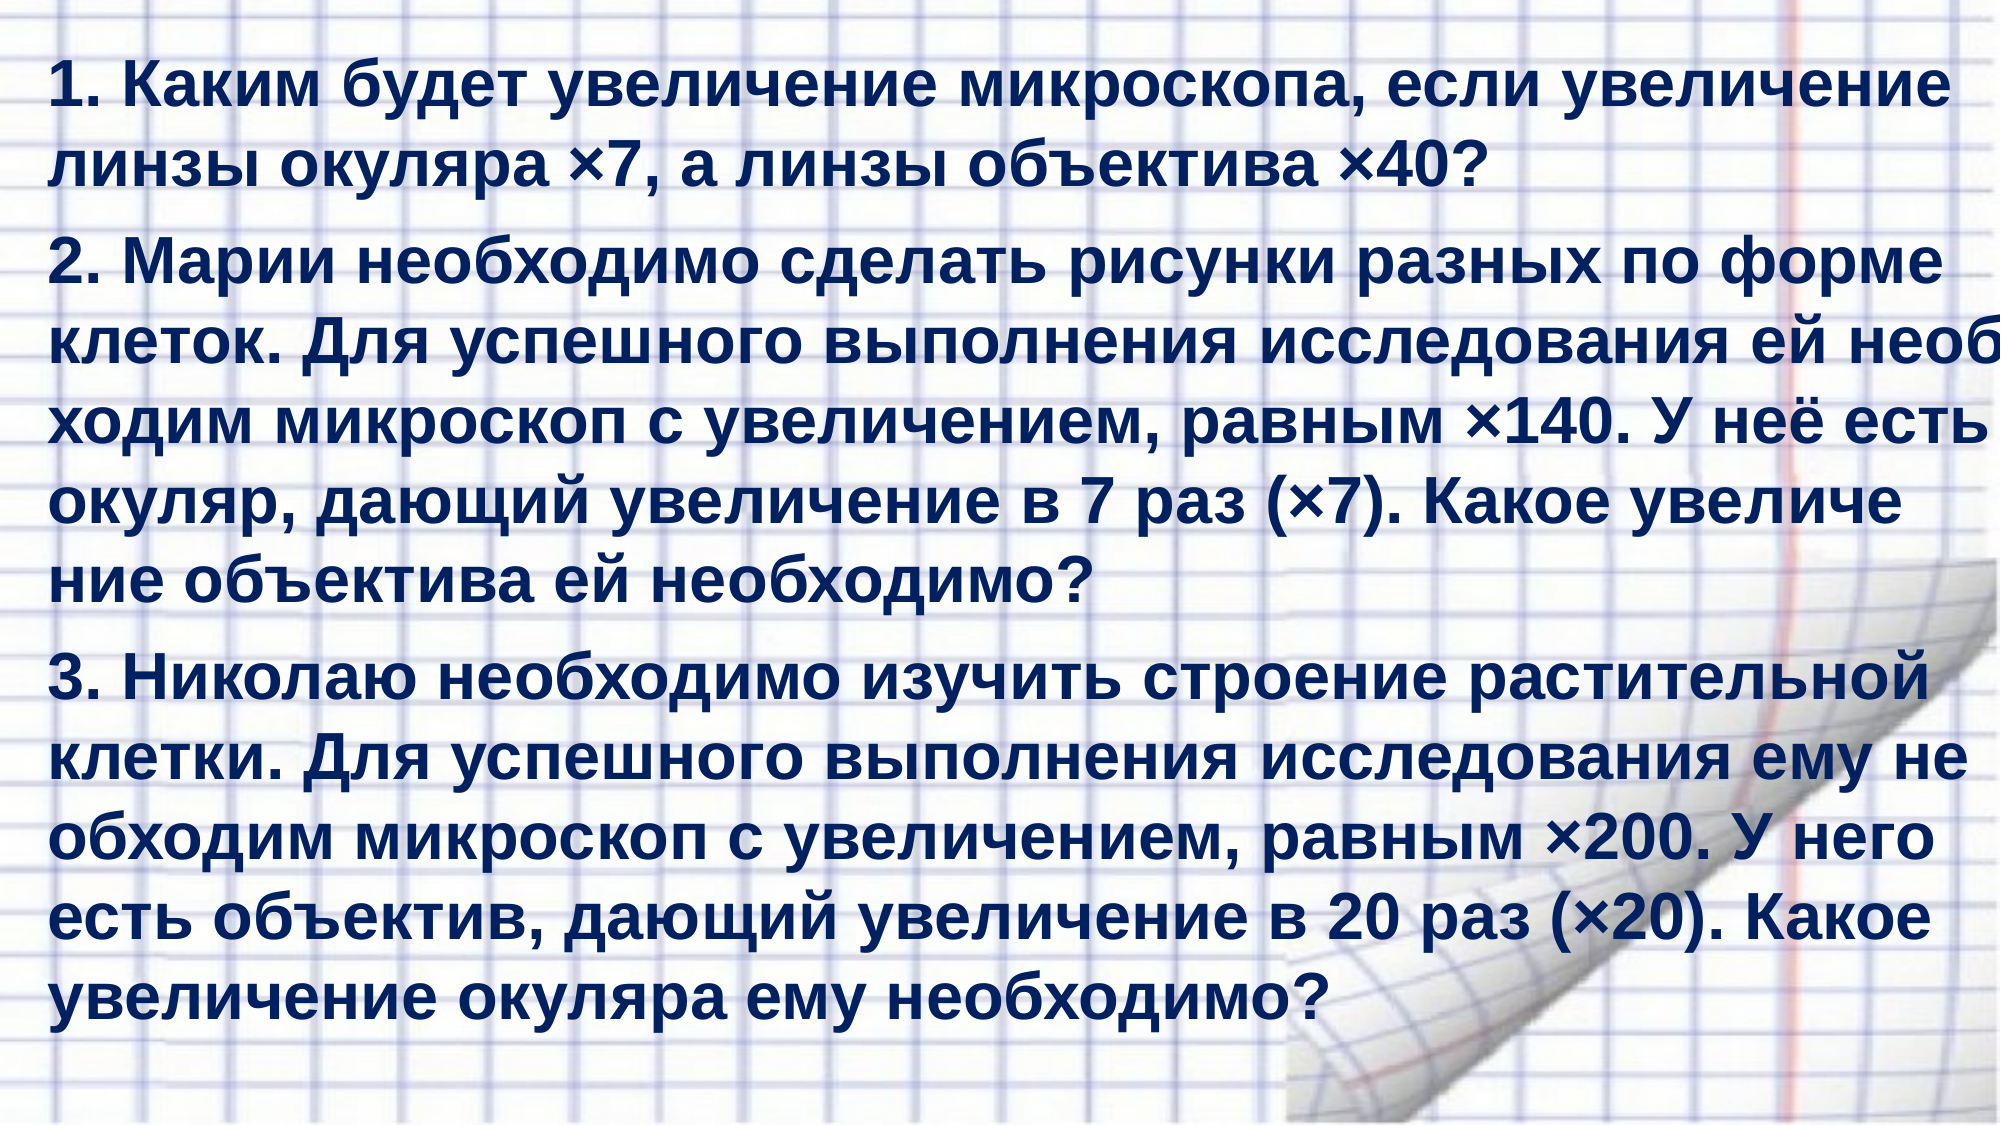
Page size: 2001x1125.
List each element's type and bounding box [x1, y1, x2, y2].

list [0, 0, 2000, 1125]
